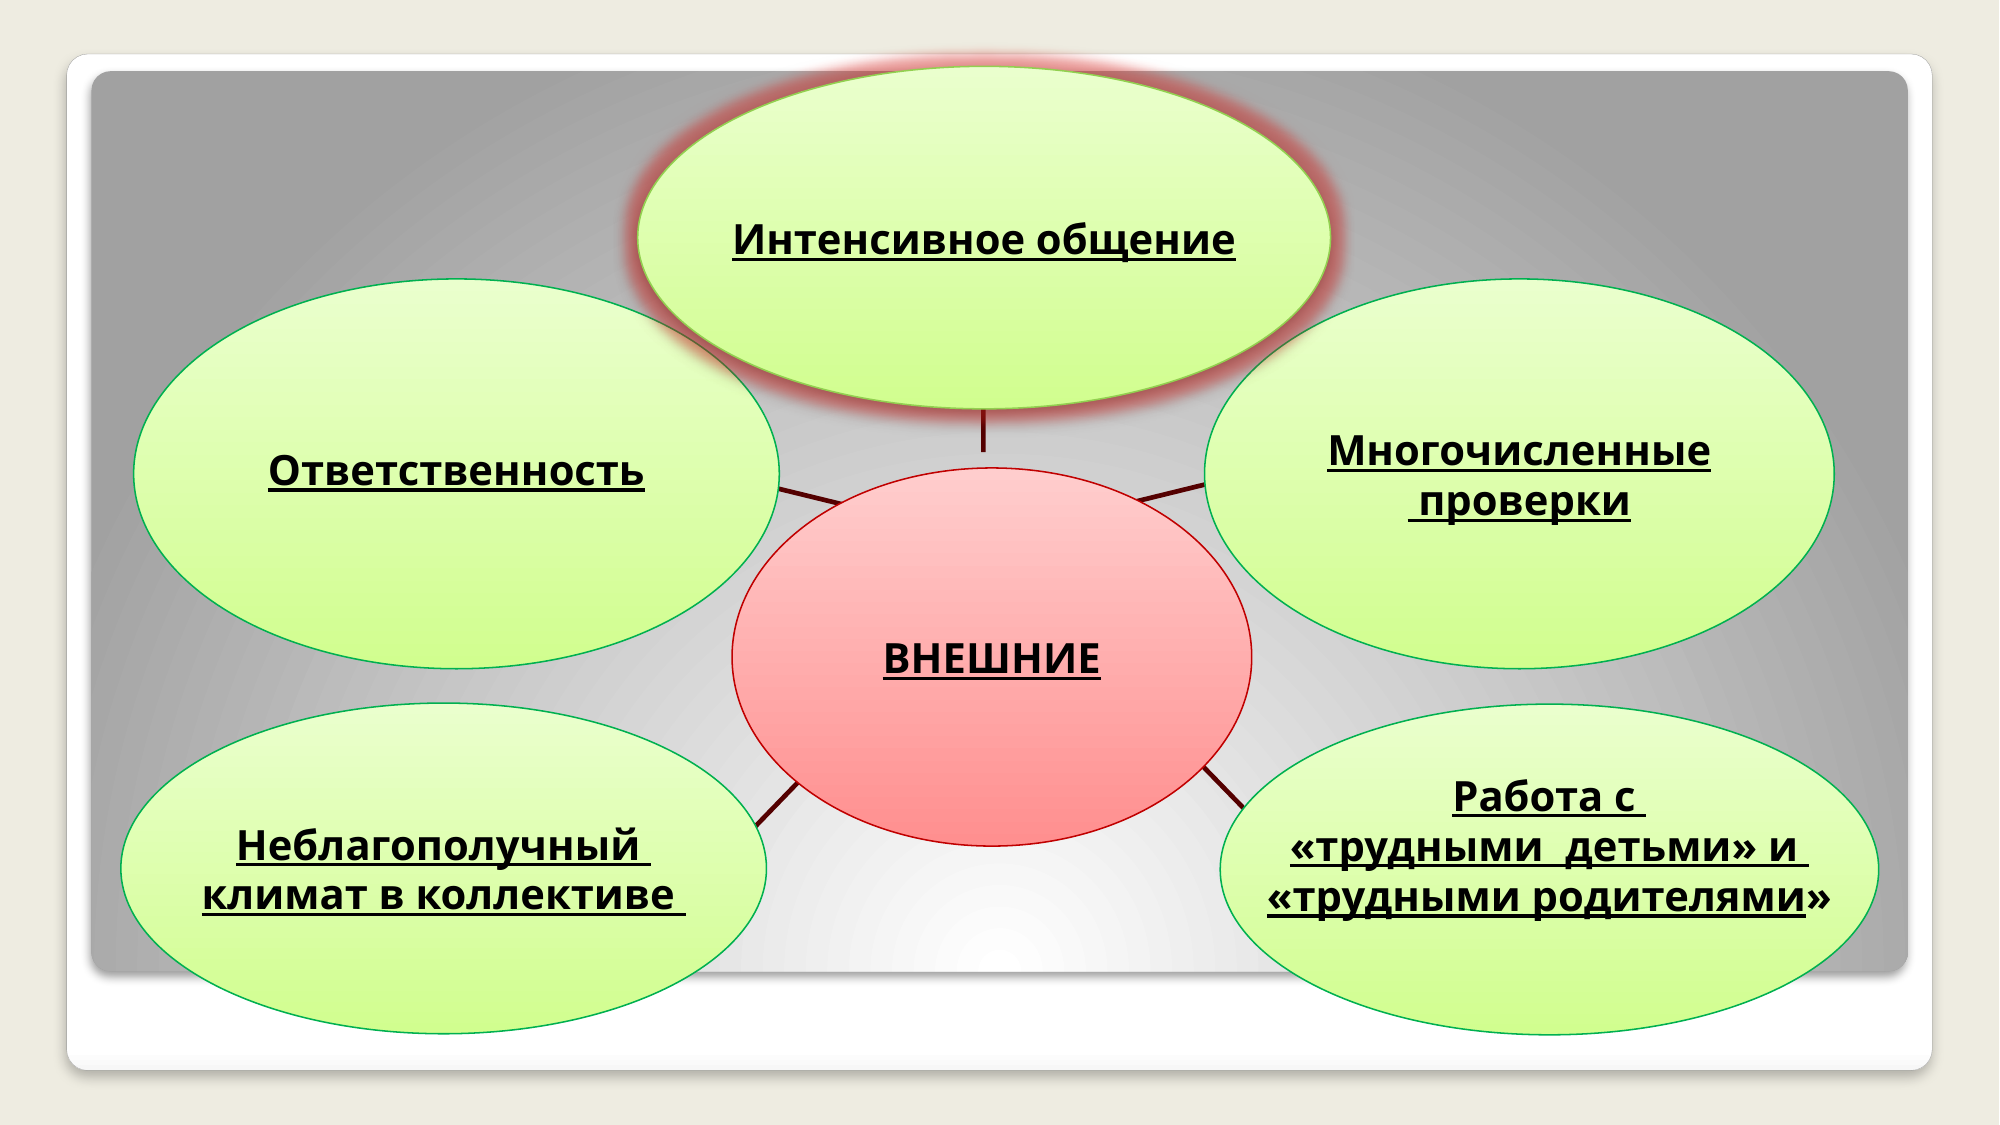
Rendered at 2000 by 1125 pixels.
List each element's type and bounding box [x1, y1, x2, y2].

text_box [120, 66, 1879, 1036]
